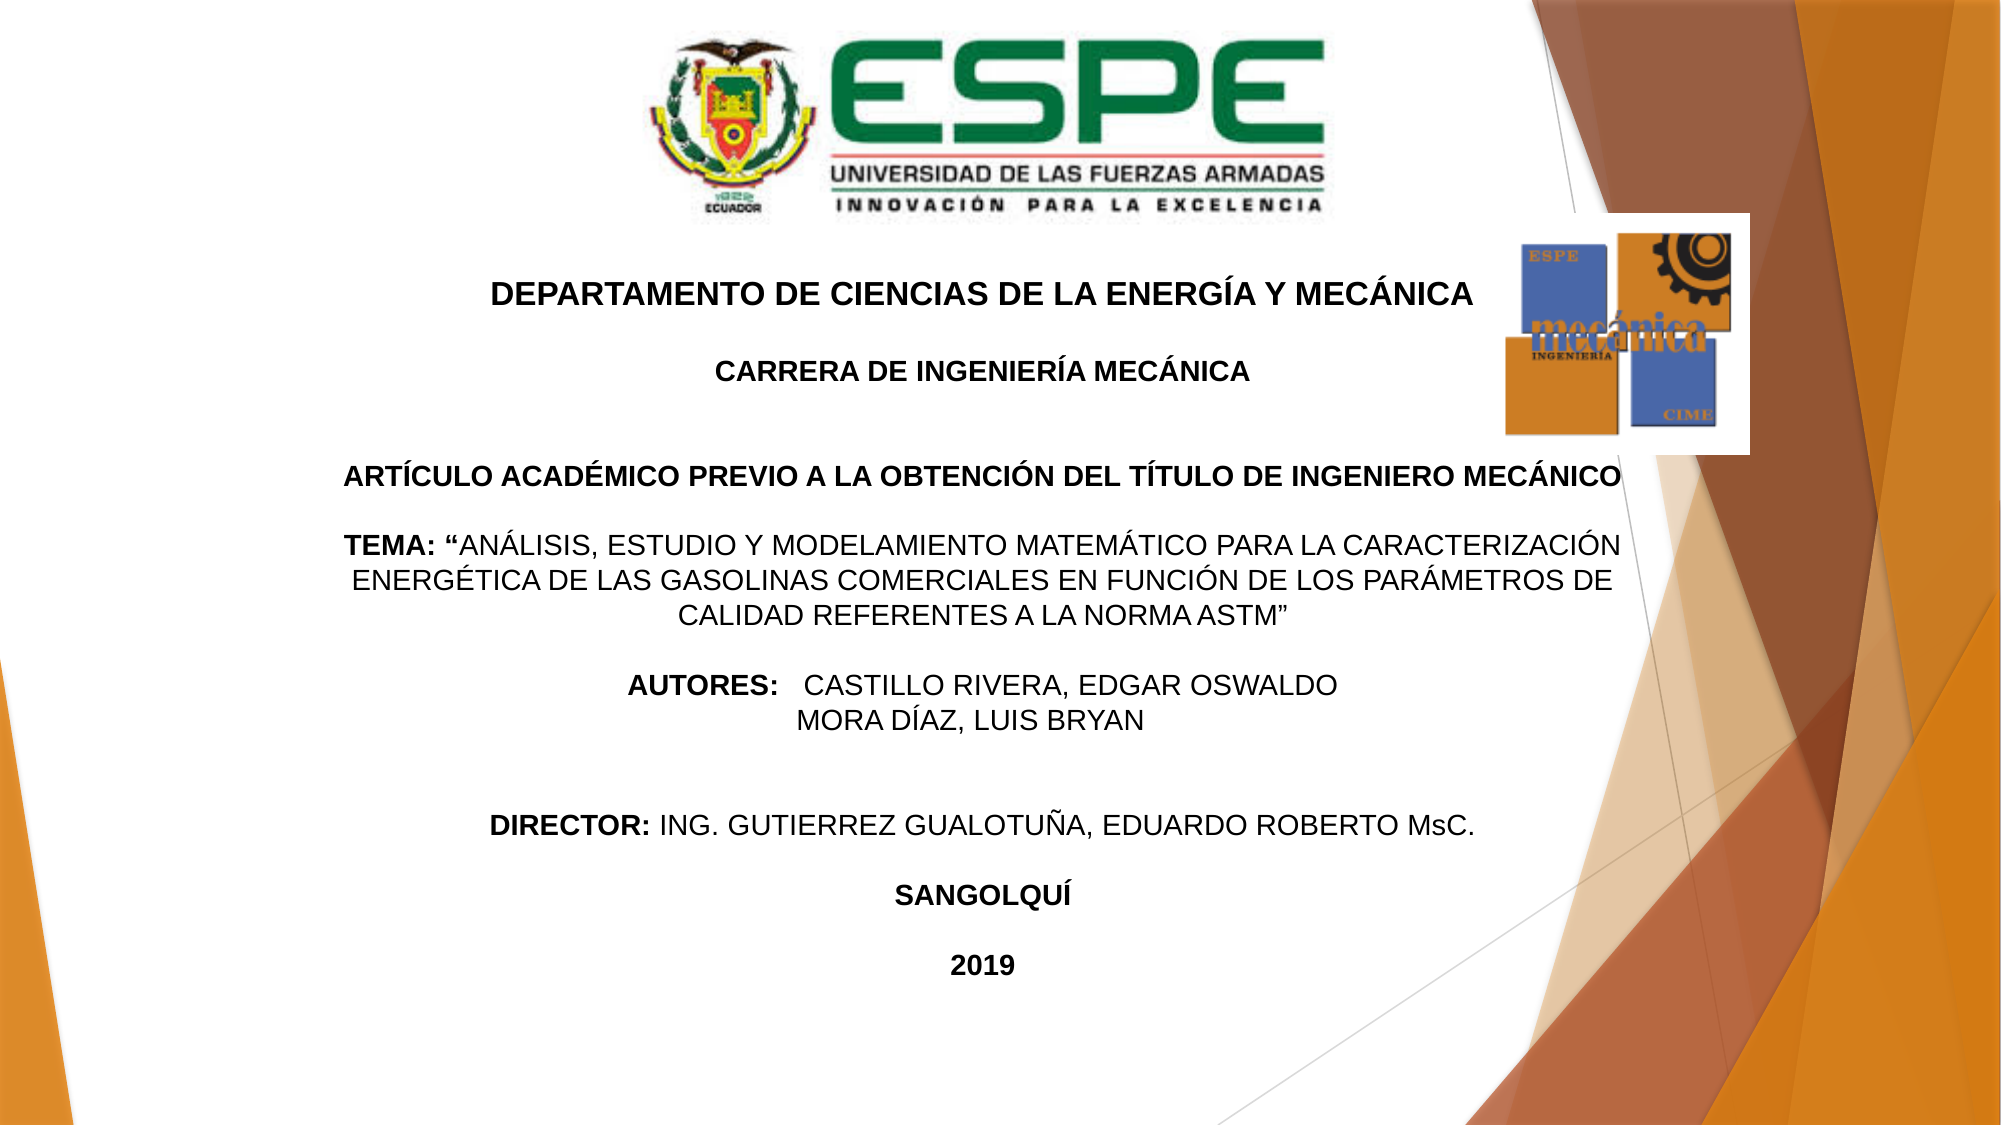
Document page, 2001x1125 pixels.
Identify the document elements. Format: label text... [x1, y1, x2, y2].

picture [562, 0, 1404, 242]
picture [1486, 213, 1751, 455]
text_box DEPARTAMENTO DE CIENCIAS DE LA ENERGÍA Y MECÁNICA CARRERA DE INGENIERÍA MECÁNICA ARTÍCULO ACADÉMICO PREVIO A LA OBTENCIÓN DEL TÍTULO DE INGENIERO MECÁNICO TEMA: “ANÁLISIS, ESTUDIO Y MODELAMIENTO MATEMÁTICO PARA LA CARACTERIZACIÓN ENERGÉTICA DE LAS GASOLINAS COMERCIALES EN FUNCIÓN DE LOS PARÁMETROS DE CALIDAD REFERENTES A LA NORMA ASTM” AUTORES: CASTILLO RIVERA, EDGAR OSWALDO MORA DÍAZ, LUIS BRYAN DIRECTOR: ING. GUTIERREZ GUALOTUÑA, EDUARDO ROBERTO MsC. SANGOLQUÍ 2019 [279, 264, 1687, 989]
